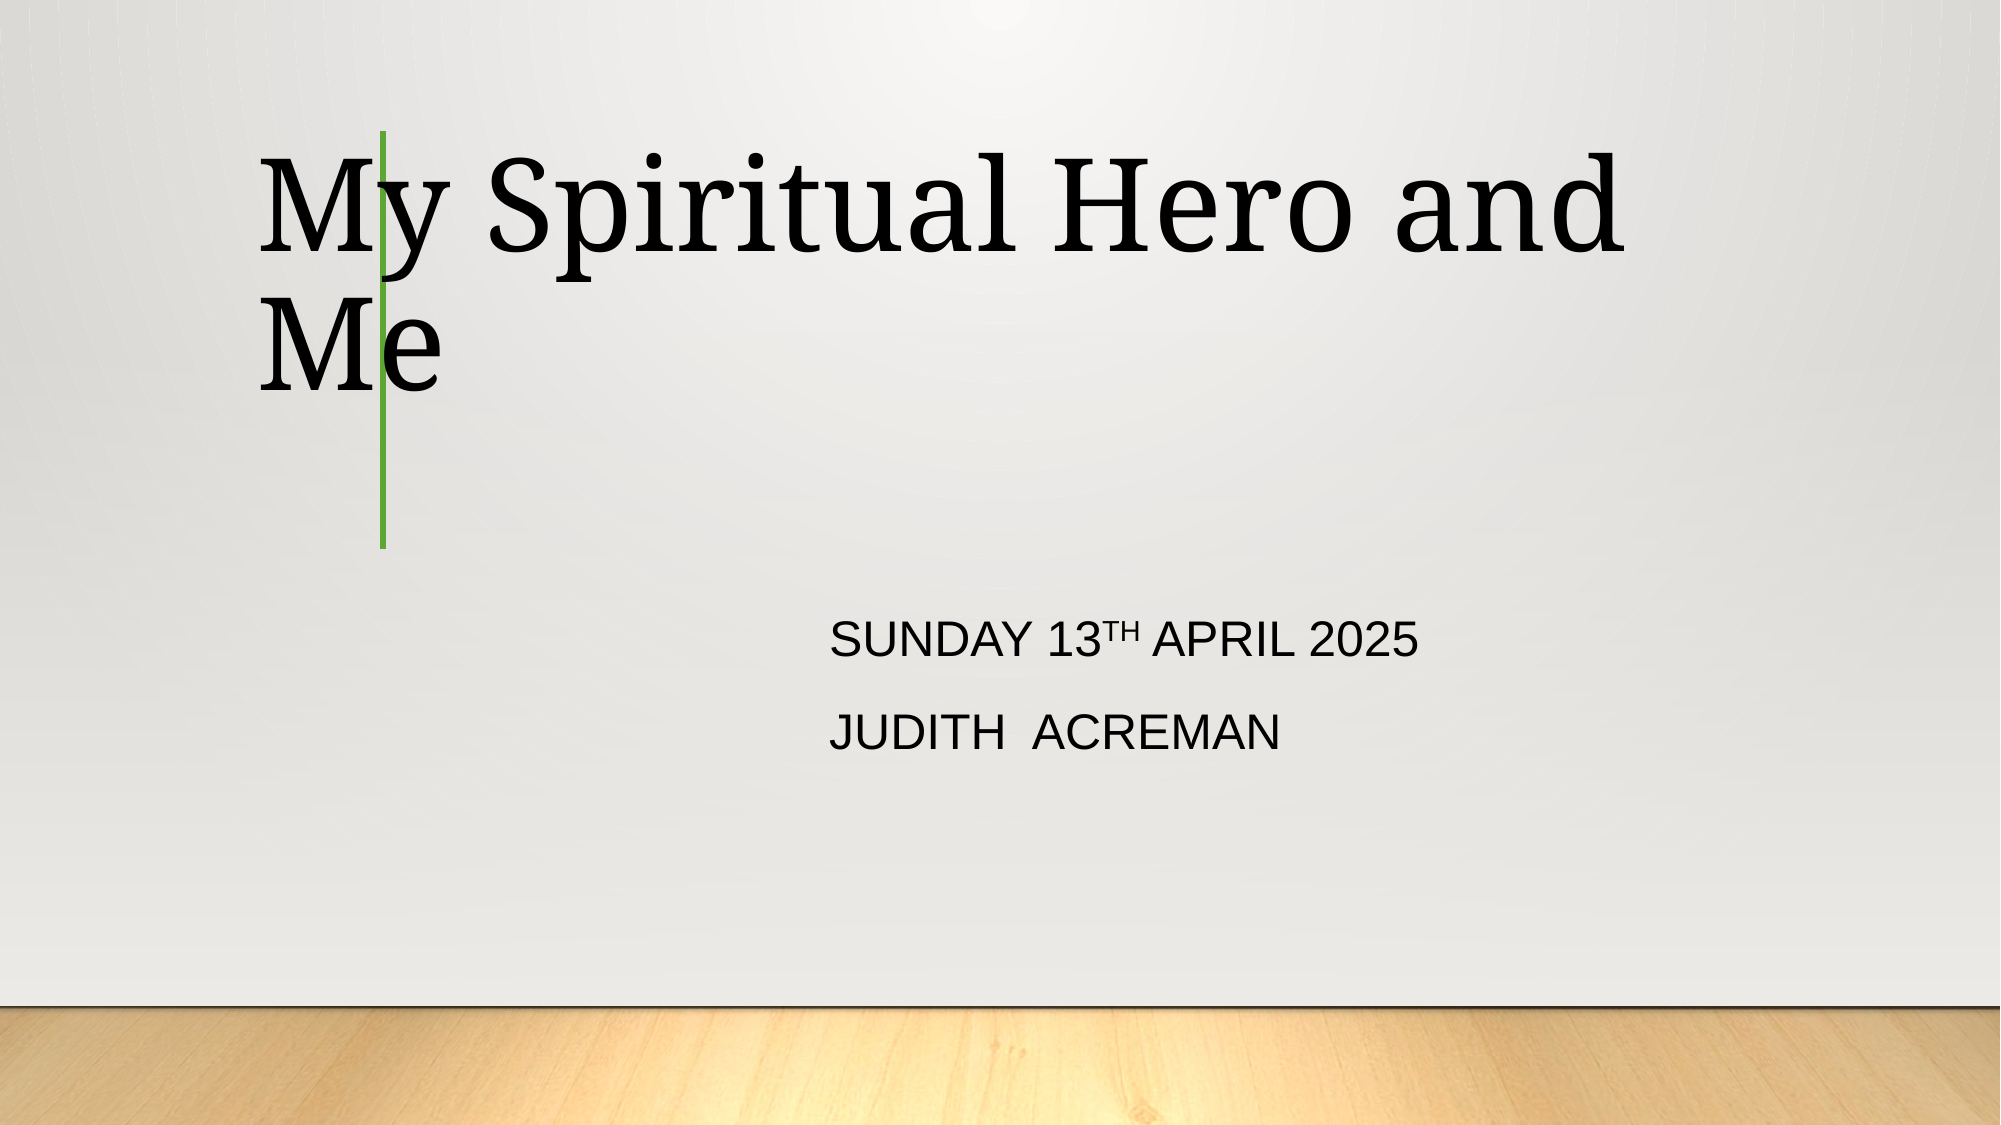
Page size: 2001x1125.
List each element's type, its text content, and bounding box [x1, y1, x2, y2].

title My Spiritual Hero and Me [241, 131, 1814, 419]
picture [0, 1006, 2000, 1125]
subtitle Sunday 13th April 2025 Judith Acreman [814, 579, 1814, 740]
